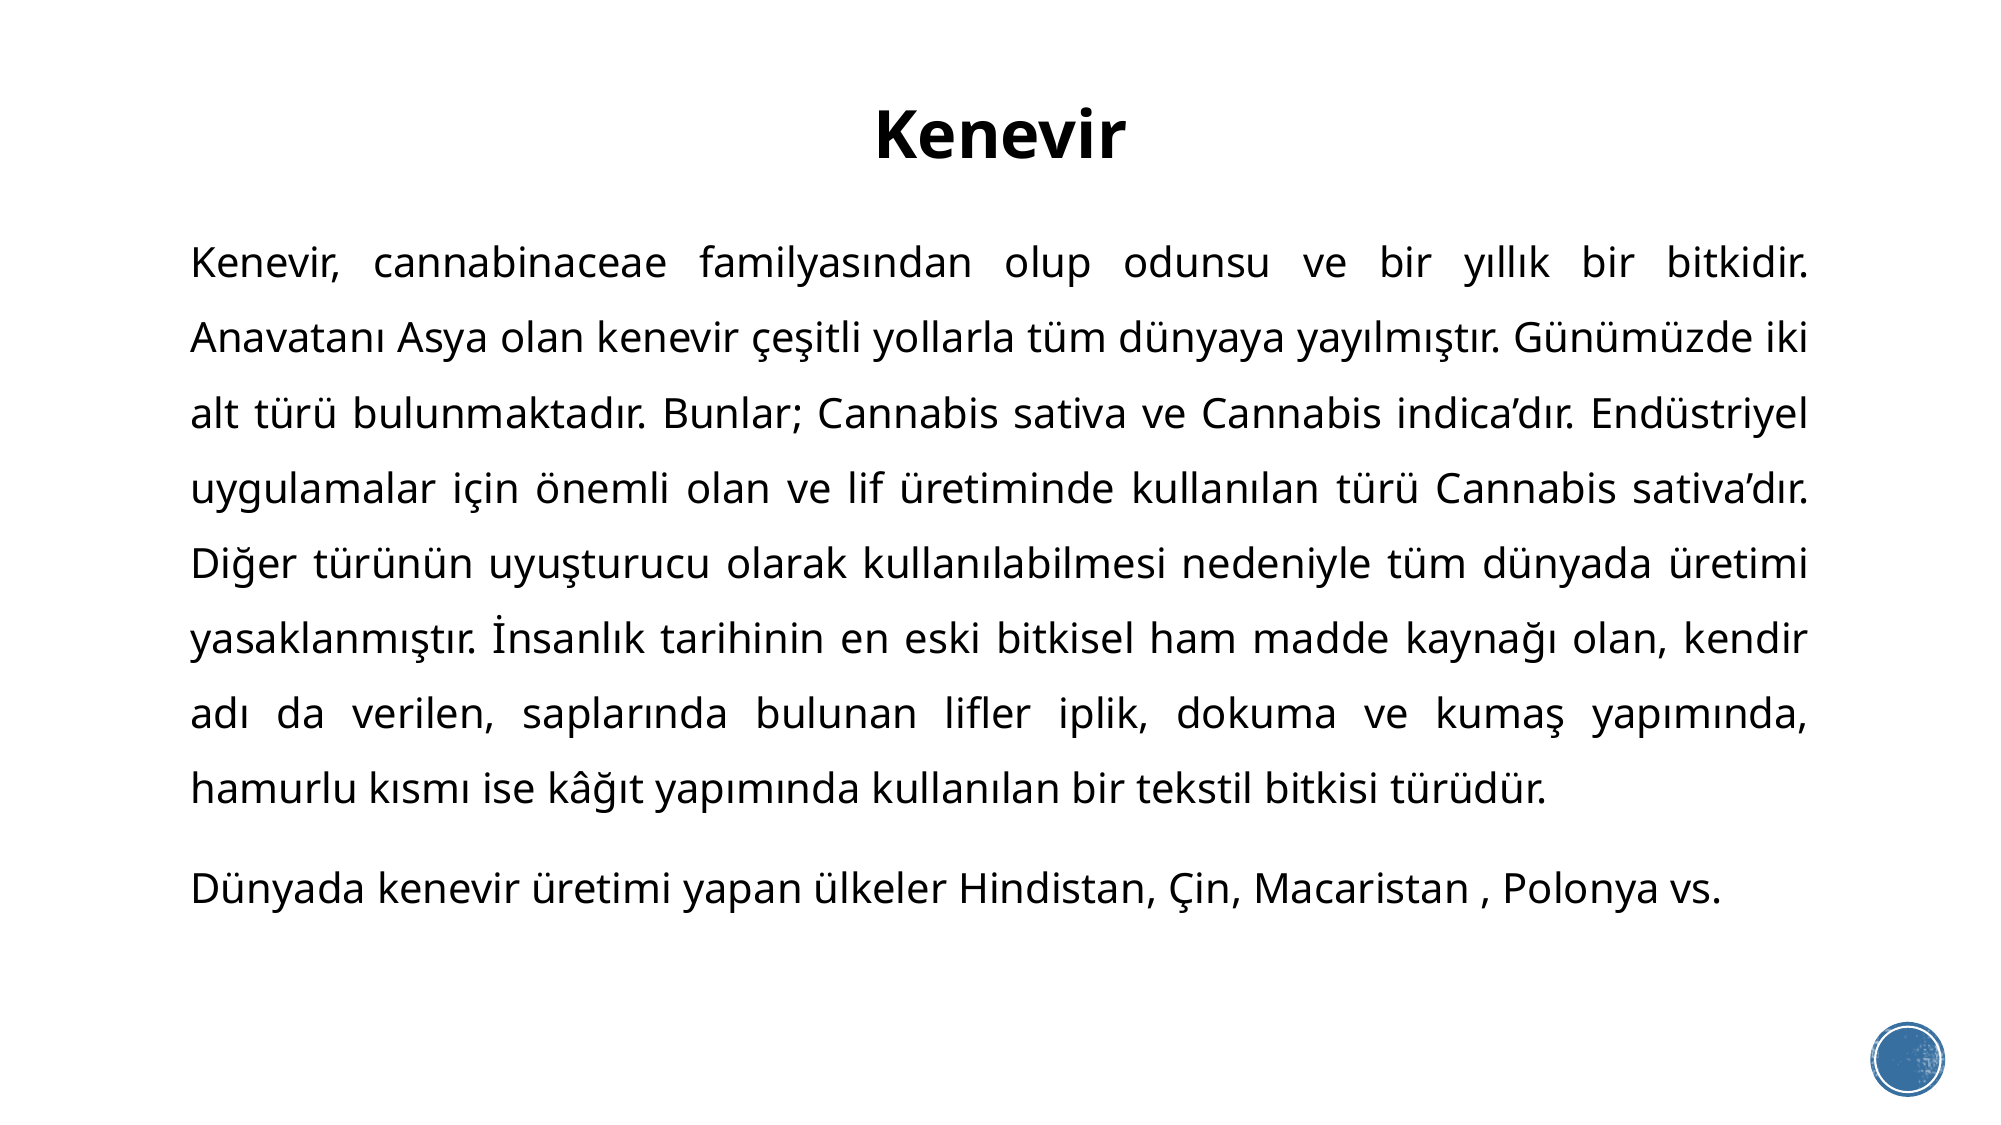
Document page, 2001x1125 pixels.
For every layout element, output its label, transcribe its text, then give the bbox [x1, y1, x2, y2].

title Kenevir [175, 79, 1826, 195]
list Kenevir, cannabinaceae familyasından olup odunsu ve bir yıllık bir bitkidir. Anavatanı Asya olan kenevir çeşitli yollarla tüm dünyaya yayılmıştır. Günümüzde iki alt türü bulunmaktadır. Bunlar; Cannabis sativa ve Cannabis indica’dır. Endüstriyel uygulamalar için önemli olan ve lif üretiminde kullanılan türü Cannabis sativa’dır. Diğer türünün uyuşturucu olarak kullanılabilmesi nedeniyle tüm dünyada üretimi yasaklanmıştır. İnsanlık tarihinin en eski bitkisel ham madde kaynağı olan, kendir adı da verilen, saplarında bulunan lifler iplik, dokuma ve kumaş yapımında, hamurlu kısmı ise kâğıt yapımında kullanılan bir tekstil bitkisi türüdür. Dünyada kenevir üretimi yapan ülkeler Hindistan, Çin, Macaristan , Polonya vs. [175, 203, 1826, 1013]
